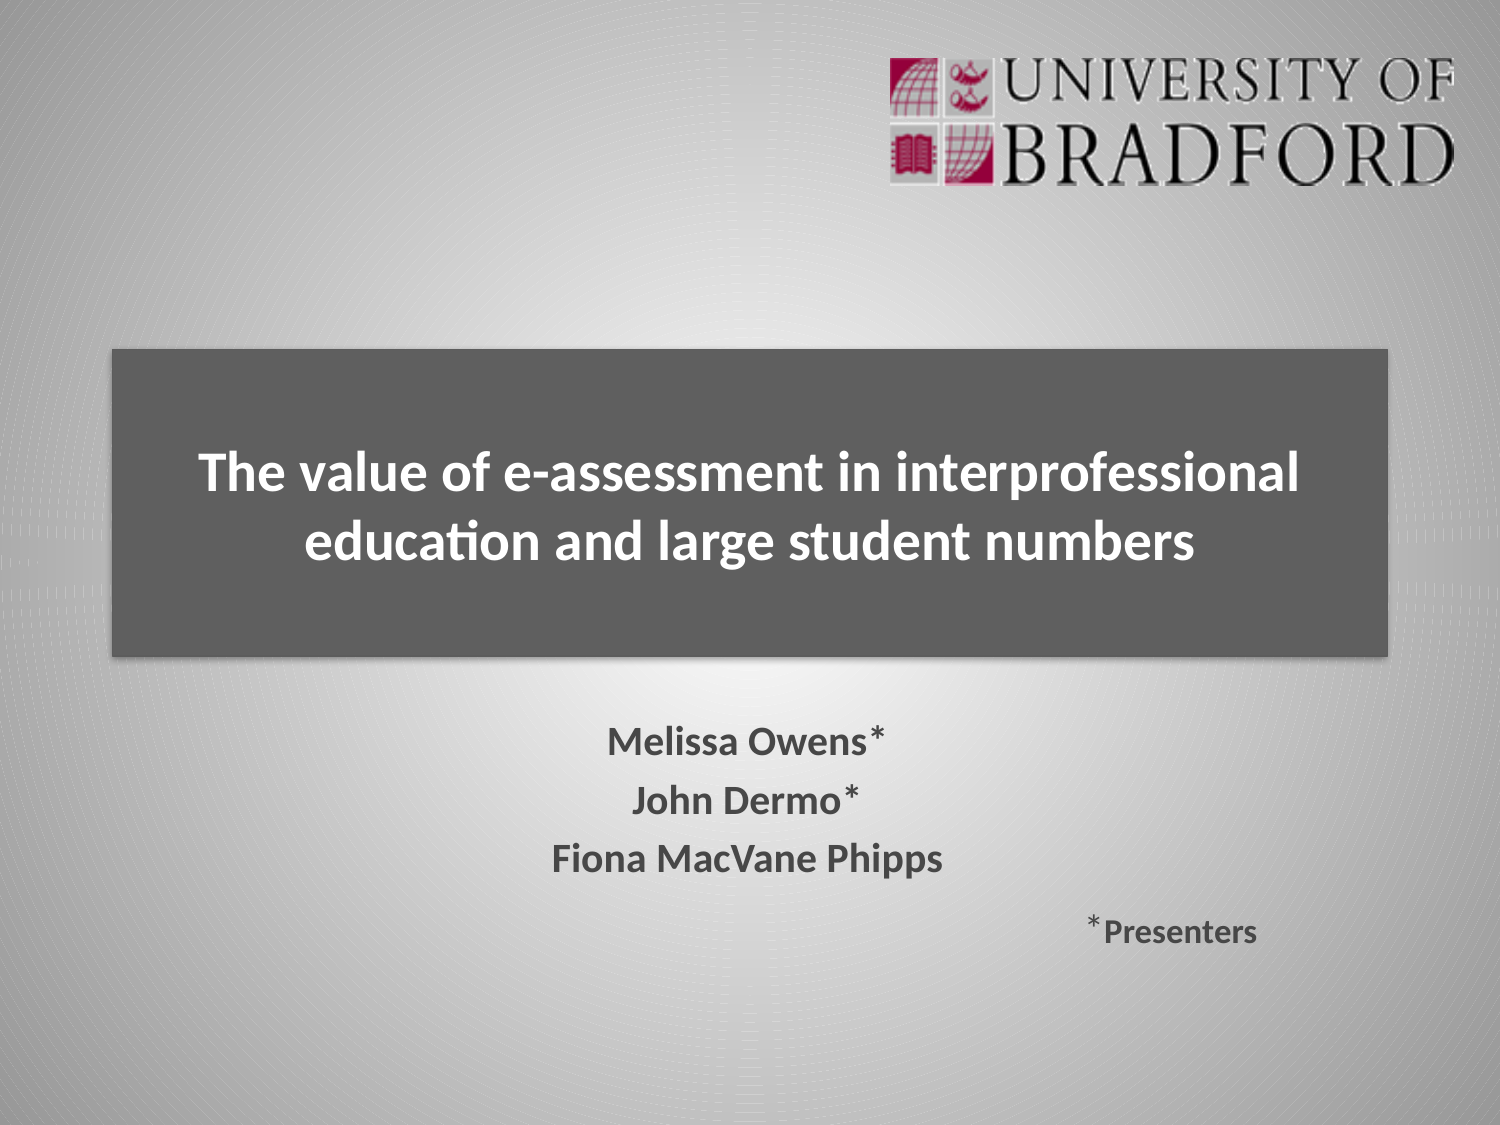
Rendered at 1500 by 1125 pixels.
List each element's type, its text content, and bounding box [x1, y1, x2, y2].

title The value of e-assessment in interprofessional education and large student numbers [112, 349, 1388, 657]
picture [890, 58, 1454, 187]
subtitle Melissa Owens* John Dermo* Fiona MacVane Phipps *Presenters [222, 679, 1273, 968]
